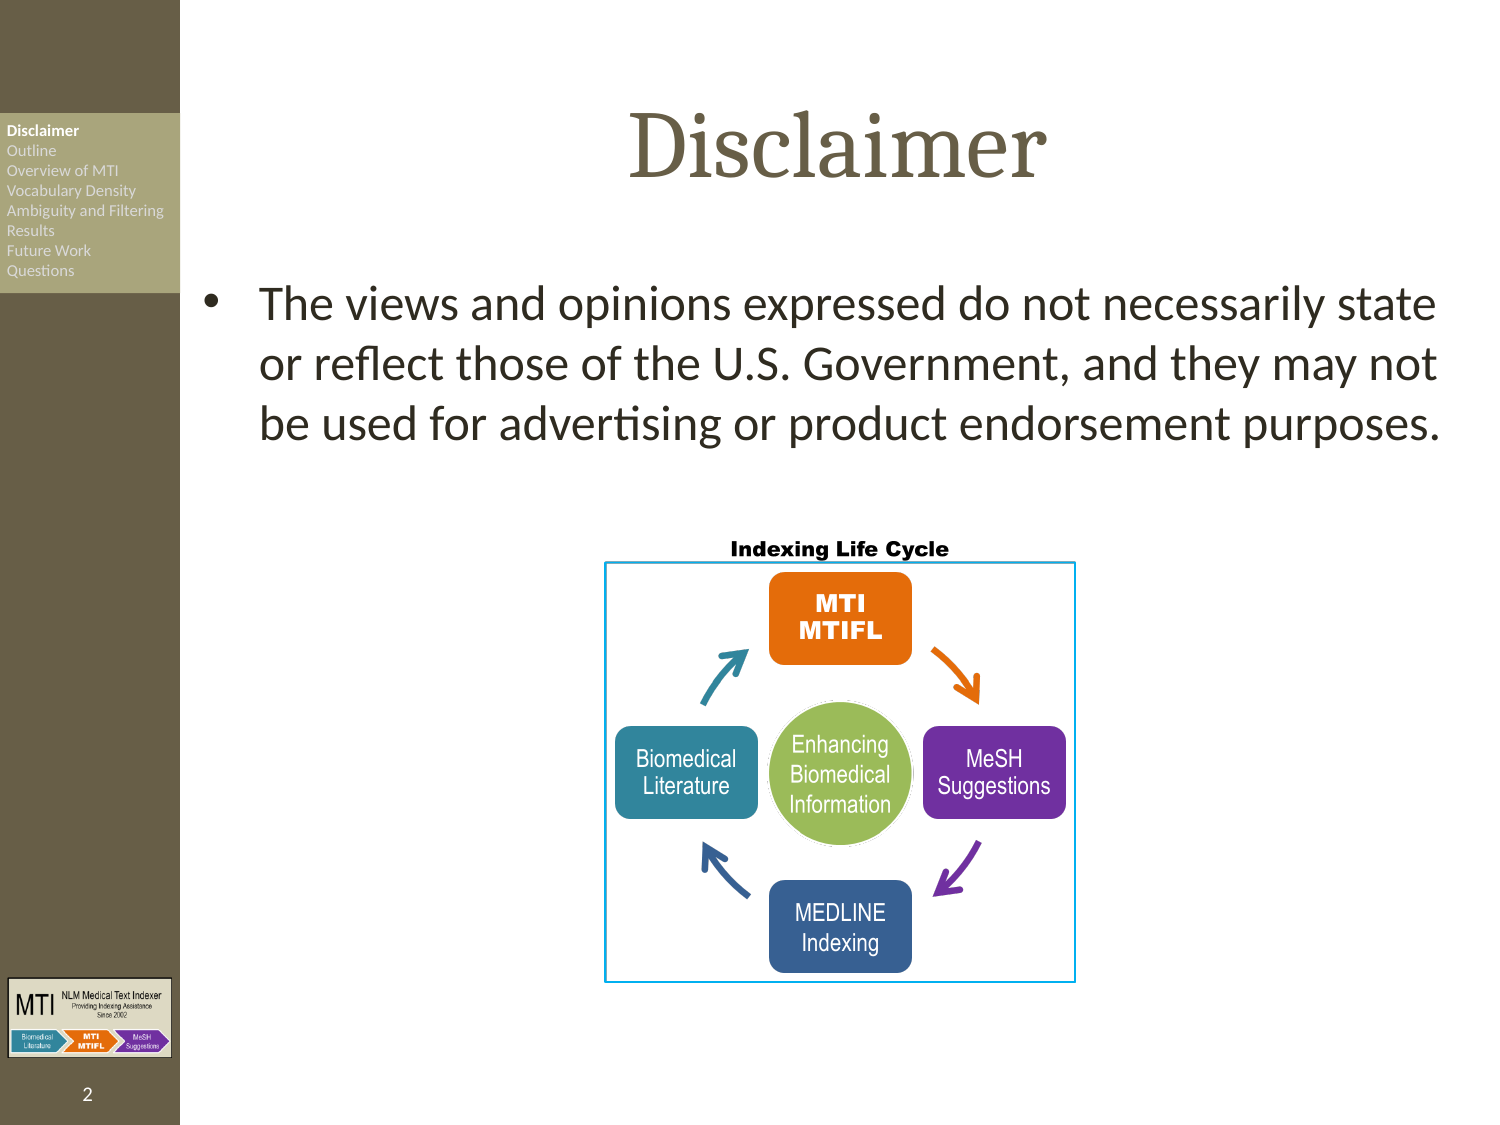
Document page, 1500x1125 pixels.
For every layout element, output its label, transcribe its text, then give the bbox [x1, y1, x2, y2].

title Disclaimer [187, 45, 1488, 233]
picture [7, 977, 173, 1059]
picture [604, 530, 1076, 561]
picture [607, 564, 1073, 980]
slide_number 2 [0, 1063, 175, 1123]
text_box Disclaimer Outline Overview of MTI Vocabulary Density Ambiguity and Filtering Results Future Work Questions [0, 112, 180, 287]
list The views and opinions expressed do not necessarily state or reflect those of the U.S. Government, and they may not be used for advertising or product endorsement purposes. [187, 262, 1488, 1005]
